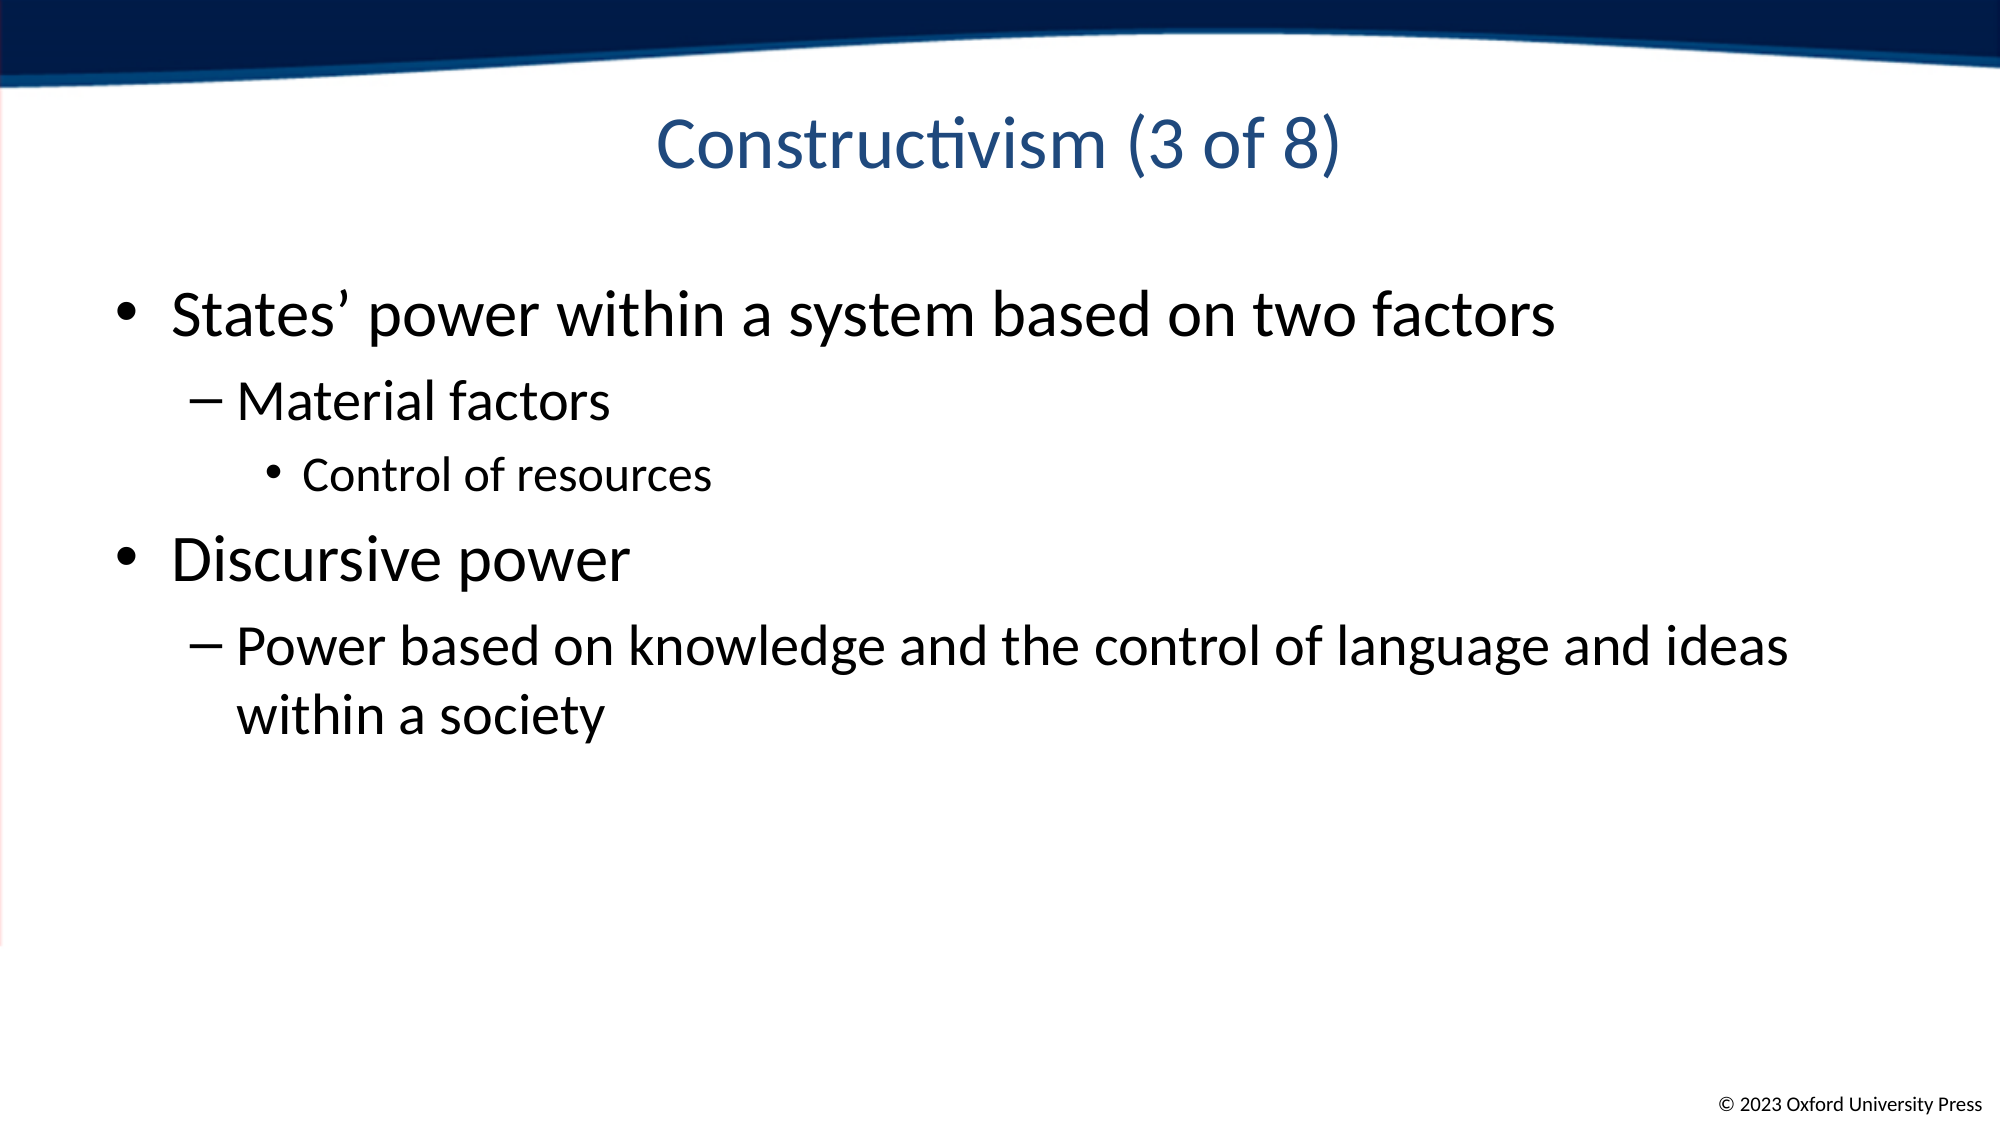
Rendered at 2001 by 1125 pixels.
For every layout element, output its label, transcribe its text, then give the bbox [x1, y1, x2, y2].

title Constructivism (3 of 8) [99, 45, 1900, 233]
picture [0, 0, 2000, 1125]
list States’ power within a system based on two factors Material factors Control of resources Discursive power Power based on knowledge and the control of language and ideas within a society [99, 262, 1900, 1005]
